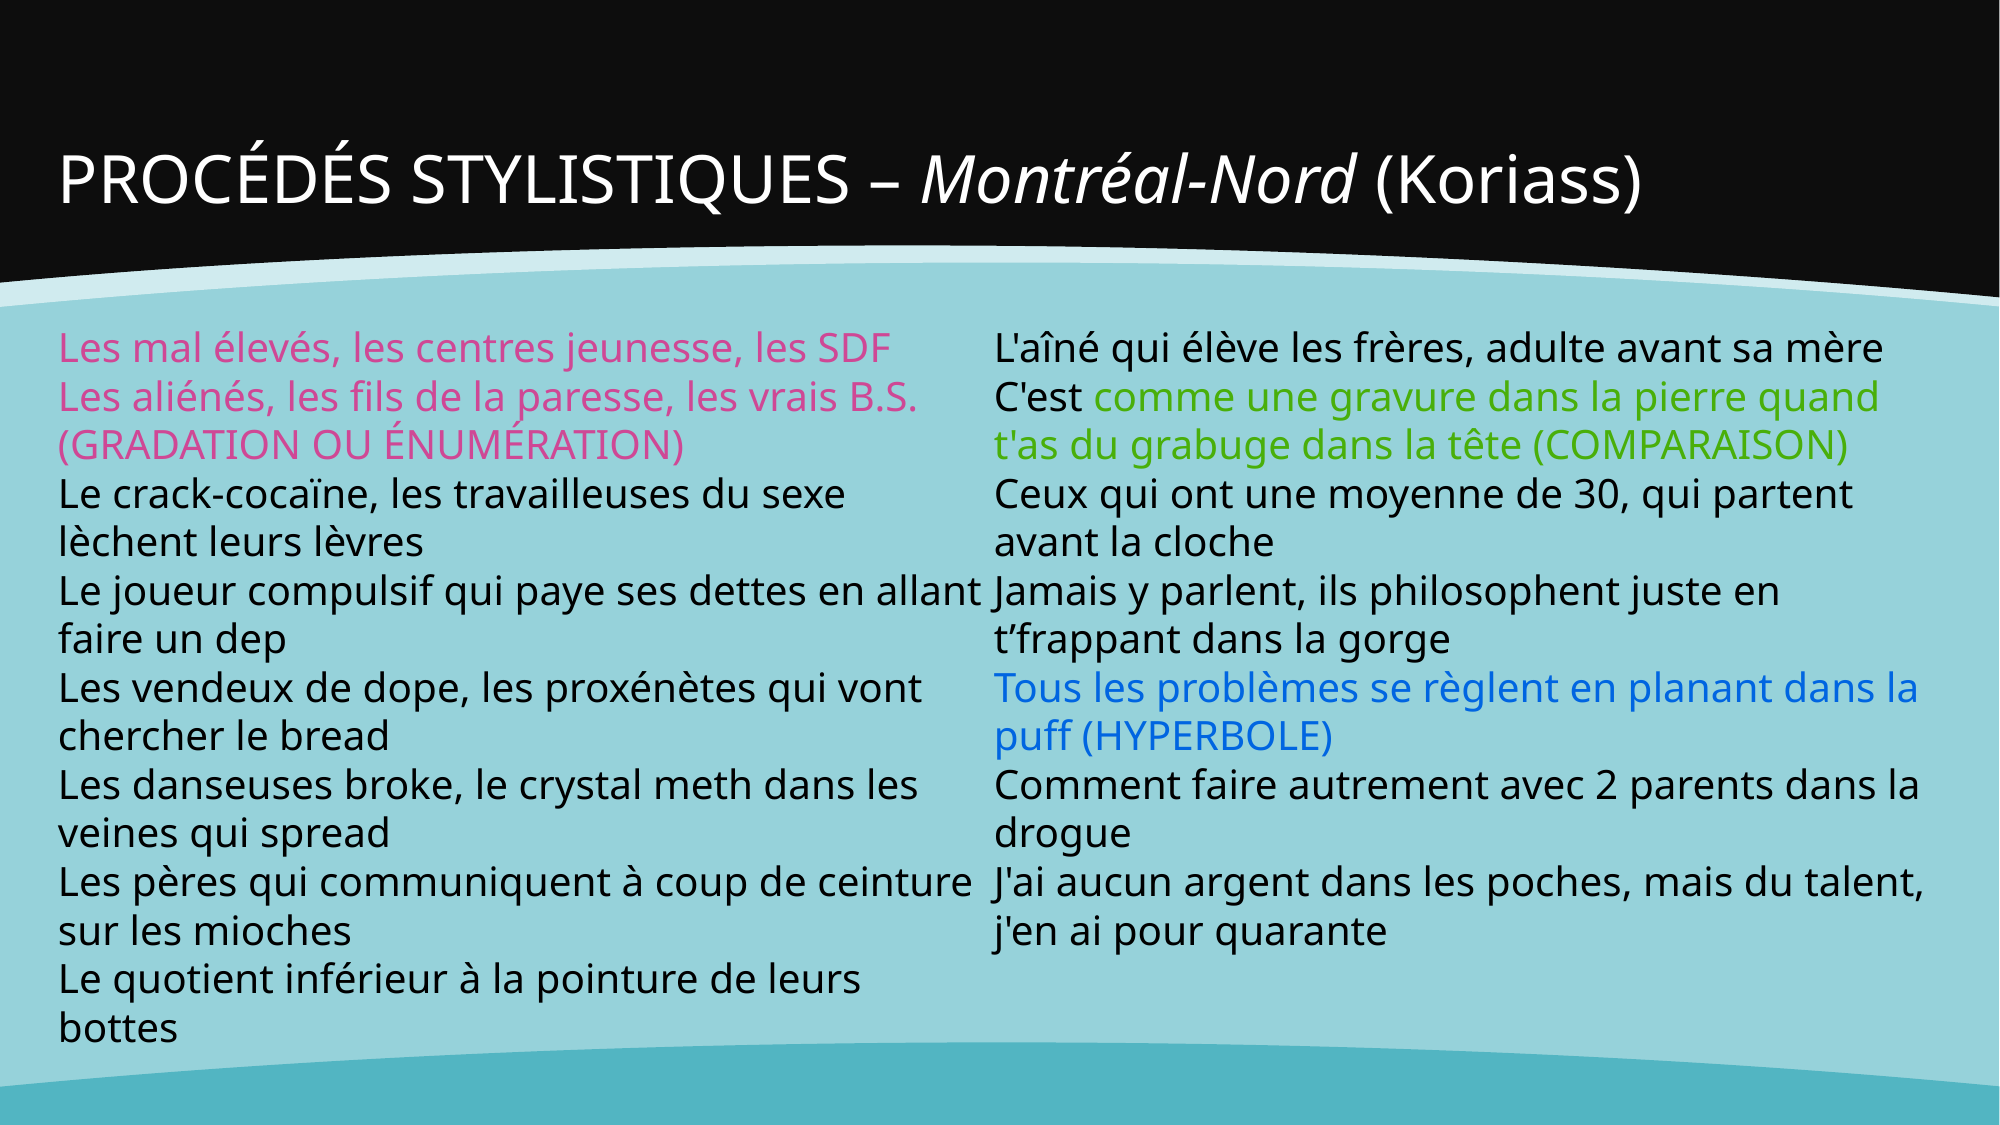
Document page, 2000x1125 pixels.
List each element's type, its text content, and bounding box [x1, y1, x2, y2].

title PROCÉDÉS STYLISTIQUES – Montréal-Nord (Koriass) [42, 45, 1750, 225]
list Les mal élevés, les centres jeunesse, les SDF Les aliénés, les fils de la paresse, les vrais B.S. (GRADATION OU ÉNUMÉRATION) Le crack-cocaïne, les travailleuses du sexe lèchent leurs lèvres Le joueur compulsif qui paye ses dettes en allant faire un dep Les vendeux de dope, les proxénètes qui vont chercher le bread Les danseuses broke, le crystal meth dans les veines qui spread Les pères qui communiquent à coup de ceinture sur les mioches Le quotient inférieur à la pointure de leurs bottes L'aîné qui élève les frères, adulte avant sa mère C'est comme une gravure dans la pierre quand t'as du grabuge dans la tête (COMPARAISON) Ceux qui ont une moyenne de 30, qui partent avant la cloche Jamais y parlent, ils philosophent juste en t’frappant dans la gorge Tous les problèmes se règlent en planant dans la puff (HYPERBOLE) Comment faire autrement avec 2 parents dans la drogue J'ai aucun argent dans les poches, mais du talent, j'en ai pour quarante [42, 314, 1945, 1061]
